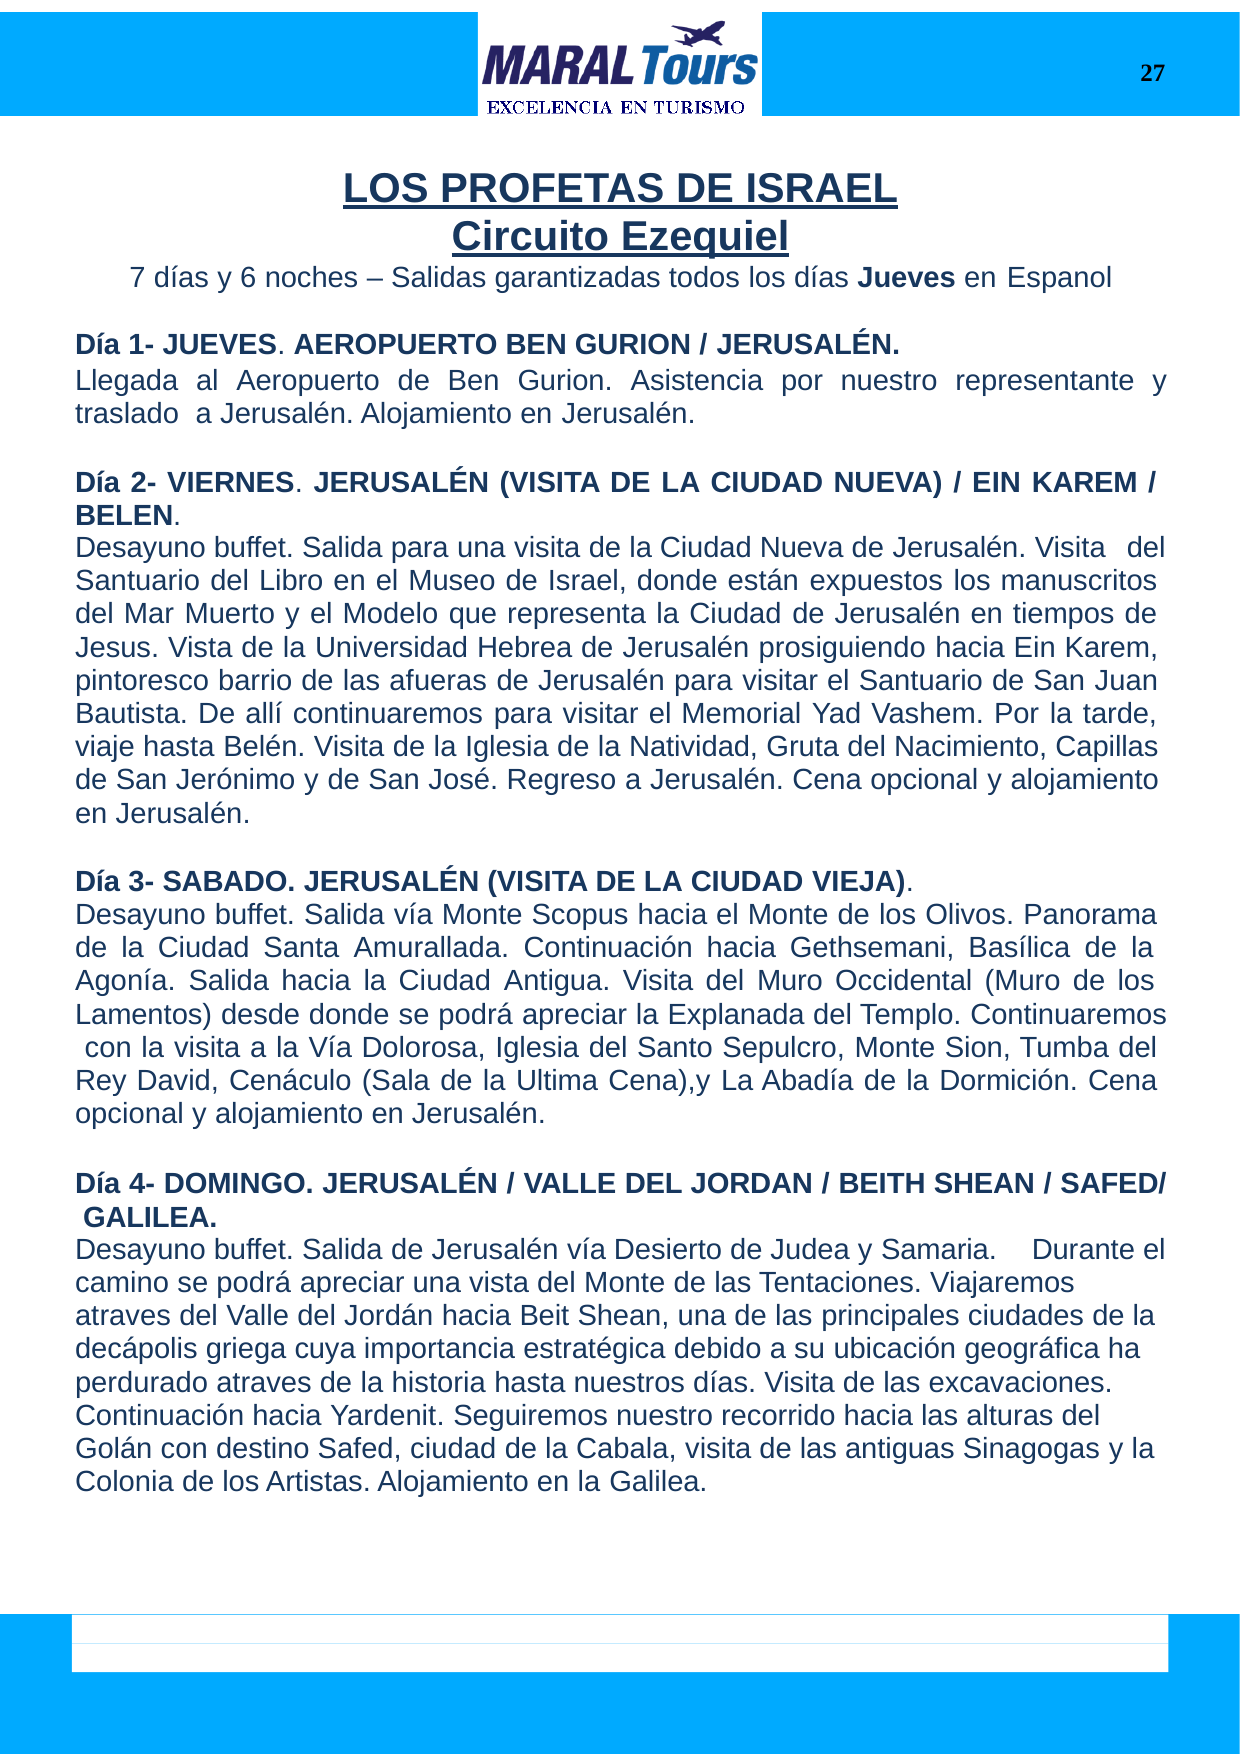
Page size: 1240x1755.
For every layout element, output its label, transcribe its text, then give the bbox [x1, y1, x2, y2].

text_box 27 [1138, 56, 1168, 87]
text_box [71, 1643, 1169, 1673]
picture [477, 12, 762, 118]
text_box LOS PROFETAS DE ISRAEL Circuito Ezequiel 7 días y 6 noches – Salidas garantizadas todos los días Jueves en Espanol Día 1- JUEVES. AEROPUERTO BEN GURION / JERUSALÉN. Llegada al Aeropuerto de Ben Gurion. Asistencia por nuestro representante y traslado a Jerusalén. Alojamiento en Jerusalén. Día 2- VIERNES. JERUSALÉN (VISITA DE LA CIUDAD NUEVA) / EIN KAREM / BELEN. Desayuno buffet. Salida para una visita de la Ciudad Nueva de Jerusalén. Visita del Santuario del Libro en el Museo de Israel, donde están expuestos los manuscritos del Mar Muerto y el Modelo que representa la Ciudad de Jerusalén en tiempos de Jesus. Vista de la Universidad Hebrea de Jerusalén prosiguiendo hacia Ein Karem, pintoresco barrio de las afueras de Jerusalén para visitar el Santuario de San Juan Bautista. De allí continuaremos para visitar el Memorial Yad Vashem. Por la tarde, viaje hasta Belén. Visita de la Iglesia de la Natividad, Gruta del Nacimiento, Capillas de San Jerónimo y de San José. Regreso a Jerusalén. Cena opcional y alojamiento en Jerusalén. Día 3- SABADO. JERUSALÉN (VISITA DE LA CIUDAD VIEJA). Desayuno buffet. Salida vía Monte Scopus hacia el Monte de los Olivos. Panorama de la Ciudad Santa Amurallada. Continuación hacia Gethsemani, Basílica de la Agonía. Salida hacia la Ciudad Antigua. Visita del Muro Occidental (Muro de los Lamentos) desde donde se podrá apreciar la Explanada del Templo. Continuaremos con la visita a la Vía Dolorosa, Iglesia del Santo Sepulcro, Monte Sion, Tumba del Rey David, Cenáculo (Sala de la Ultima Cena),y La Abadía de la Dormición. Cena opcional y alojamiento en Jerusalén. Día 4- DOMINGO. JERUSALÉN / VALLE DEL JORDAN / BEITH SHEAN / SAFED/ GALILEA. Desayuno buffet. Salida de Jerusalén vía Desierto de Judea y Samaria. Durante el camino se podrá apreciar una vista del Monte de las Tentaciones. Viajaremos atraves del Valle del Jordán hacia Beit Shean, una de las principales ciudades de la decápolis griega cuya importancia estratégica debido a su ubicación geográfica ha perdurado atraves de la historia hasta nuestros días. Visita de las excavaciones. Continuación hacia Yardenit. Seguiremos nuestro recorrido hacia las alturas del Golán con destino Safed, ciudad de la Cabala, visita de las antiguas Sinagogas y la Colonia de los Artistas. Alojamiento en la Galilea. [72, 161, 1169, 1499]
text_box [71, 1614, 1169, 1643]
